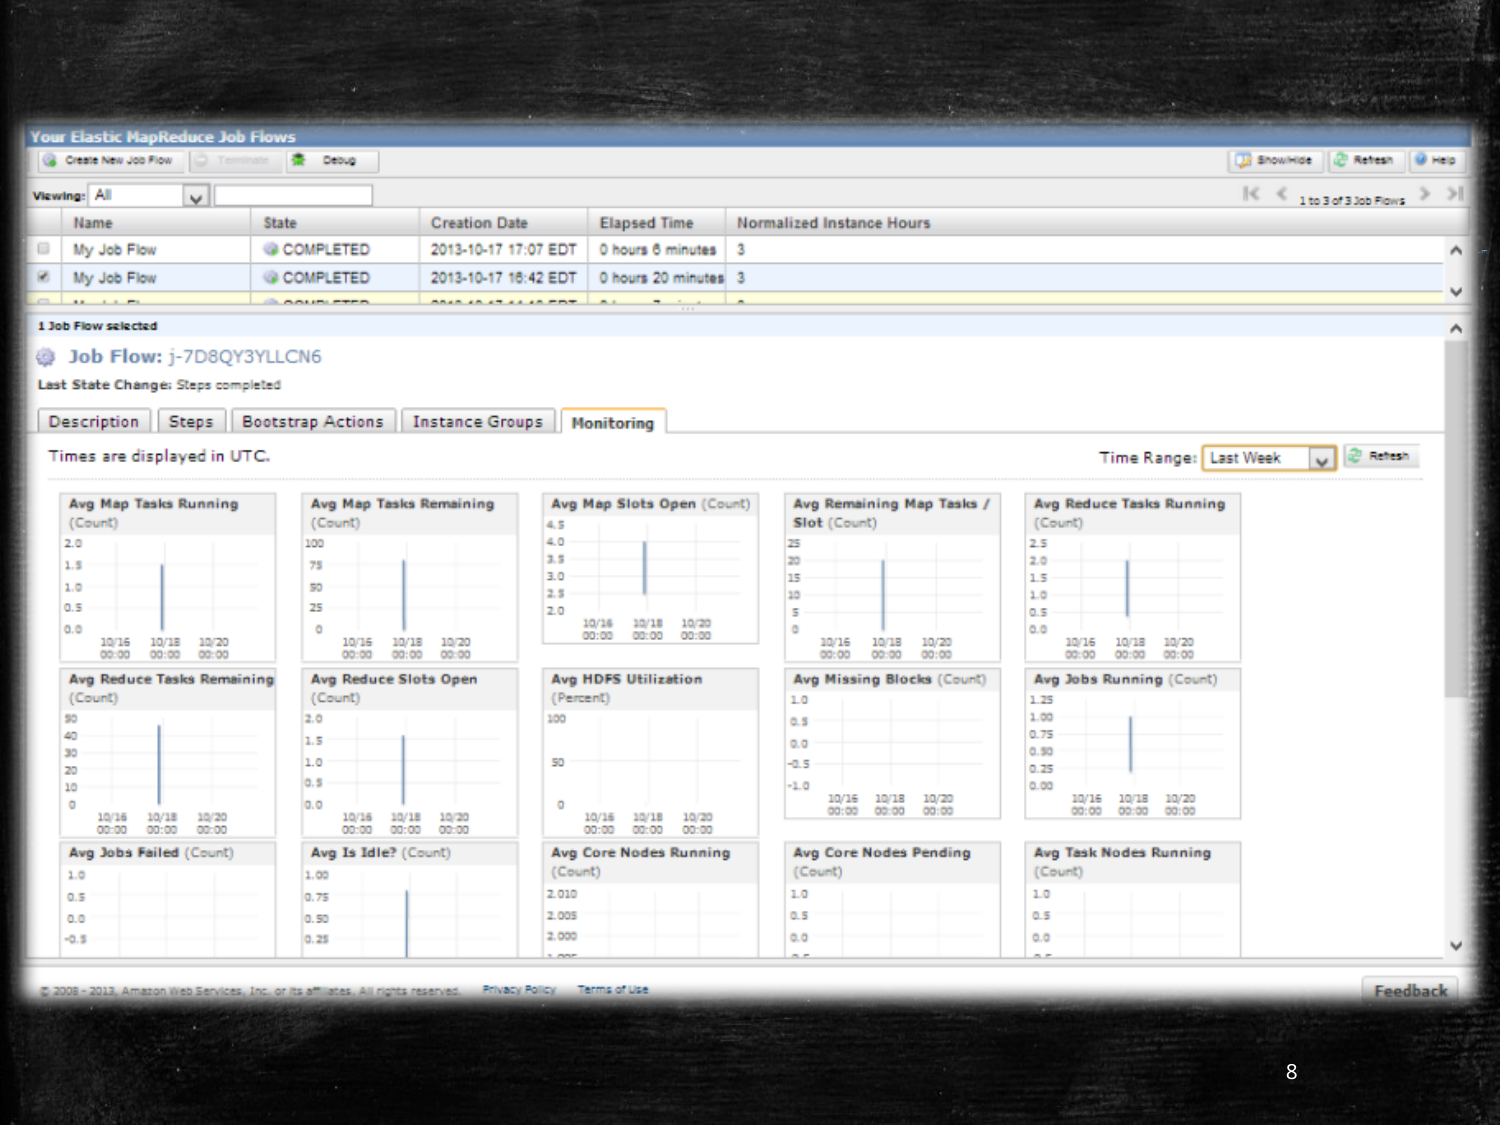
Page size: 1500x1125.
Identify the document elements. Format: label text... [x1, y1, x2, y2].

picture [5, 108, 1495, 1017]
slide_number 8 [1172, 1050, 1313, 1096]
